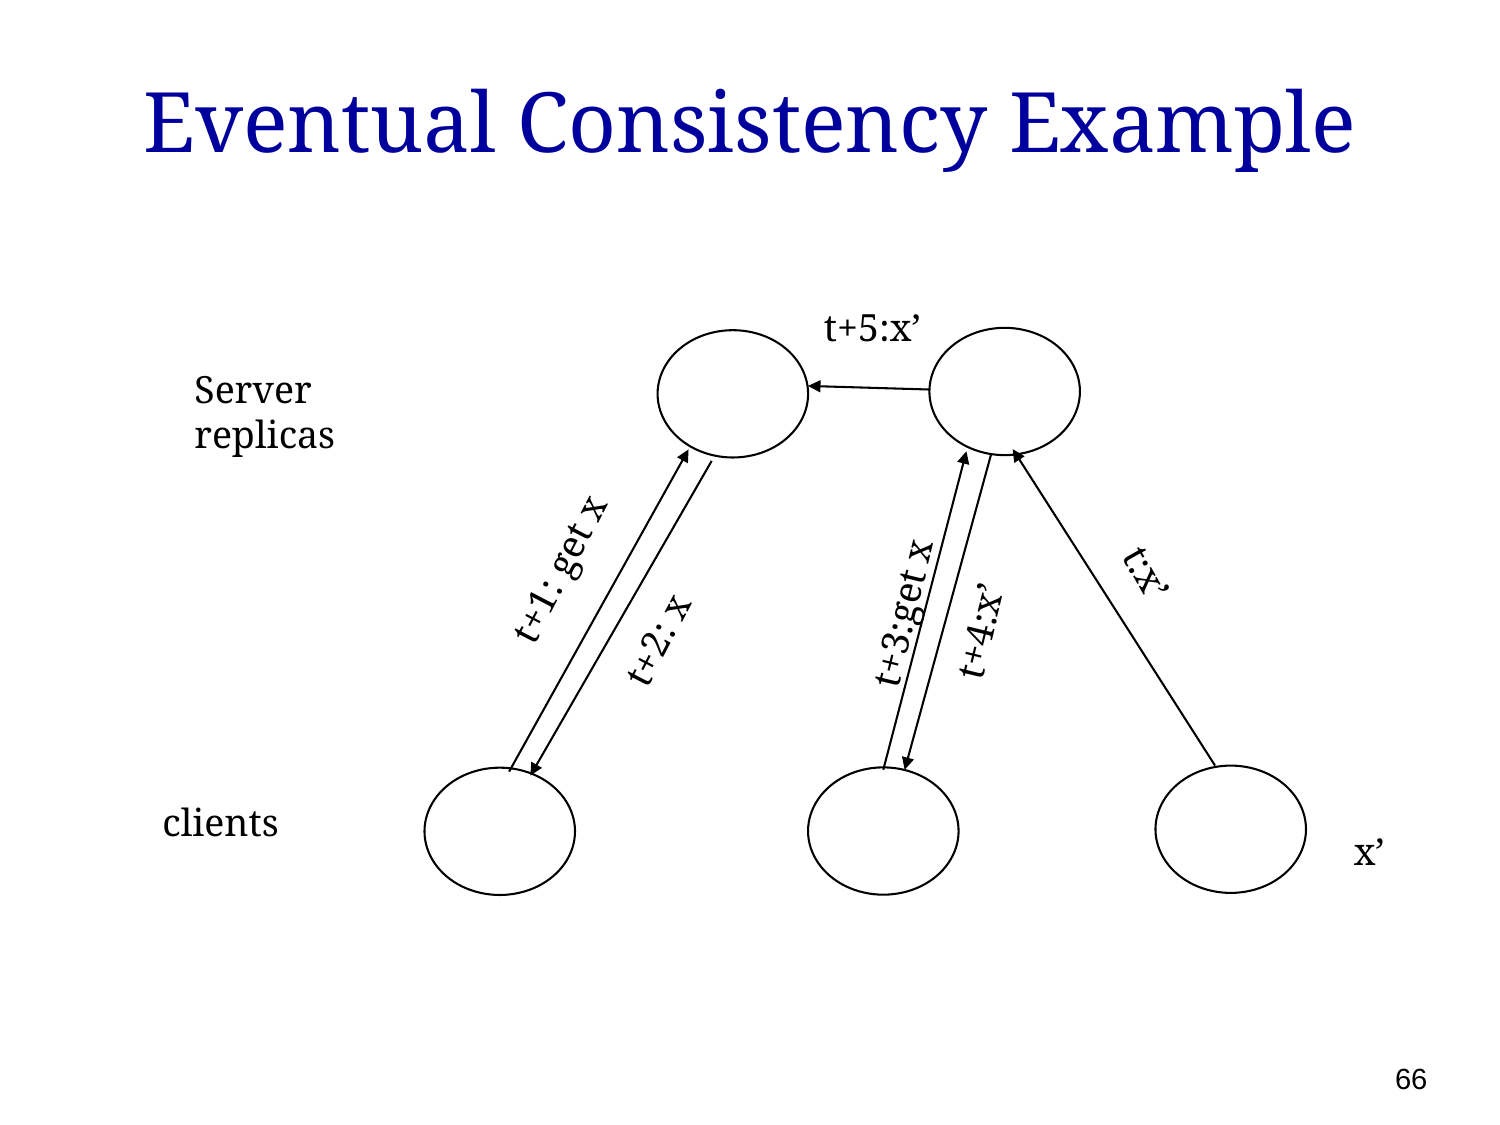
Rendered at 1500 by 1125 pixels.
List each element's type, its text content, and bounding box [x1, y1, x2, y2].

text_box [424, 767, 576, 895]
text_box t+4:x’ [934, 561, 1023, 700]
text_box [530, 460, 712, 776]
title Eventual Consistency Example [74, 47, 1426, 191]
text_box [1012, 449, 1216, 766]
text_box t:x’ [1101, 521, 1195, 625]
text_box [657, 330, 809, 458]
text_box t+5:x’ [809, 296, 937, 356]
text_box t+1: get x [487, 469, 629, 667]
text_box [1155, 765, 1307, 893]
text_box [509, 449, 689, 772]
slide_number 66 [1092, 1024, 1443, 1103]
text_box [929, 327, 1080, 456]
text_box Server replicas [179, 358, 351, 464]
text_box t+2: x [600, 569, 713, 710]
text_box x’ [1339, 820, 1400, 881]
text_box [945, 451, 970, 530]
text_box t+3:get x [851, 517, 952, 708]
text_box clients [147, 791, 294, 852]
text_box [808, 767, 959, 895]
text_box [808, 380, 930, 393]
text_box [901, 453, 992, 770]
